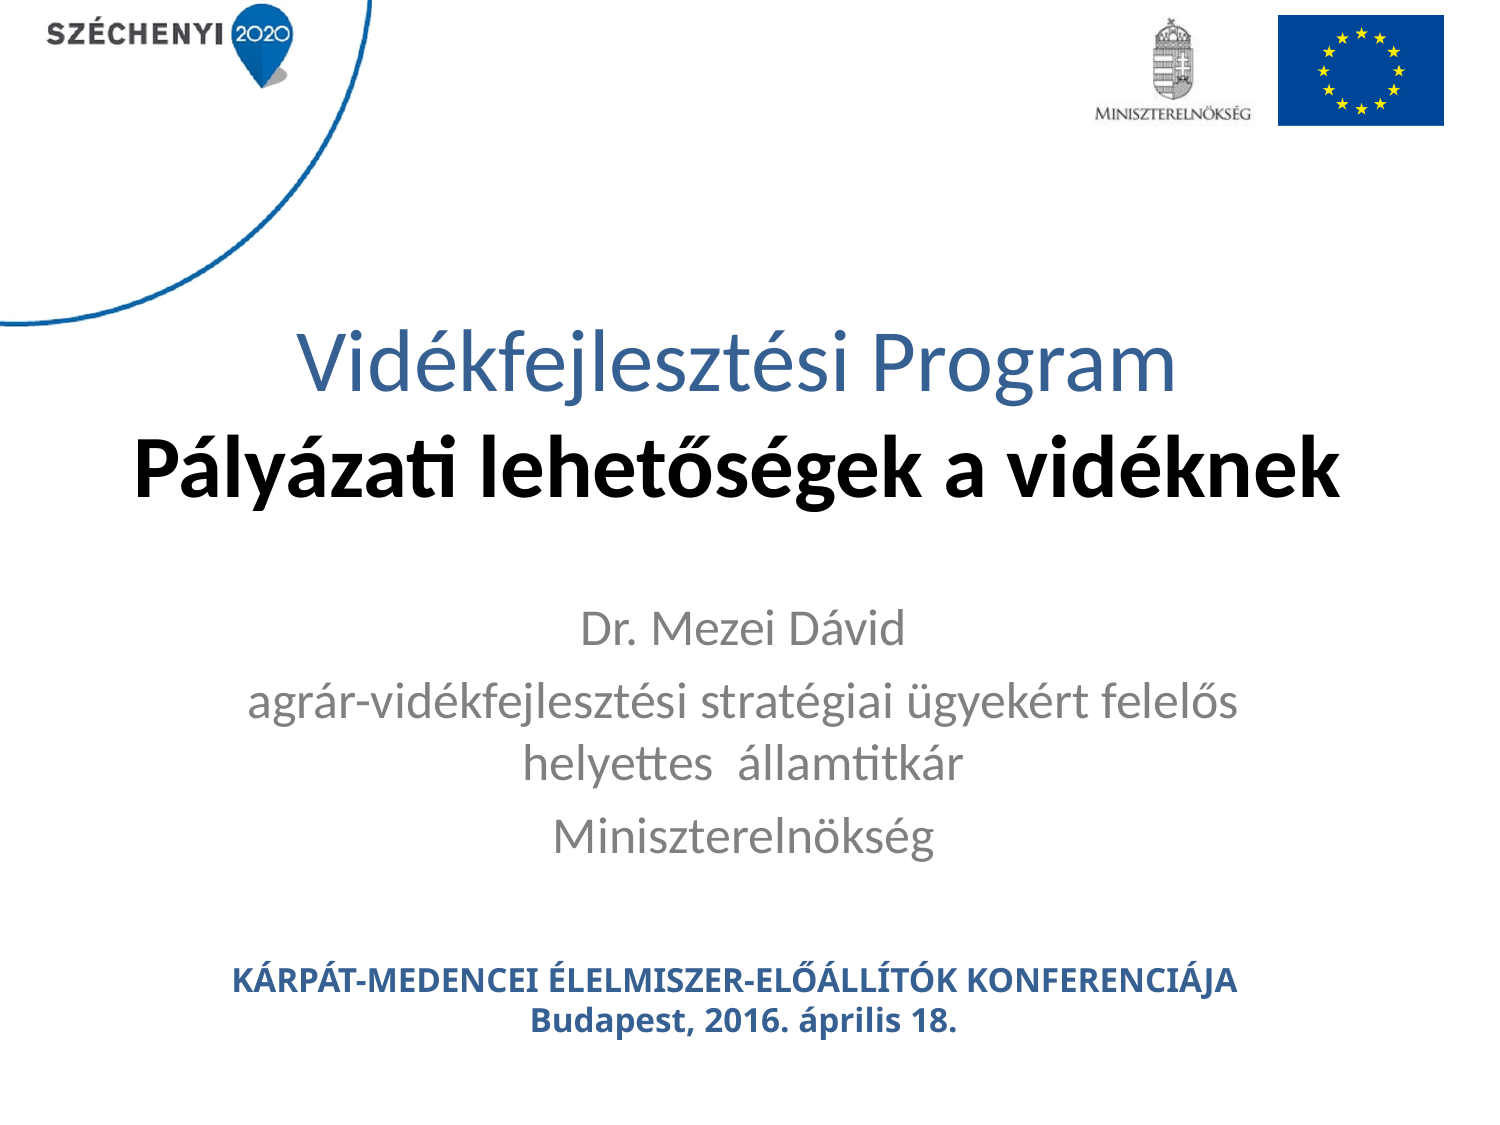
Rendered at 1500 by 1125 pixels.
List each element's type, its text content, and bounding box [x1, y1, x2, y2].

picture [0, 0, 372, 327]
subtitle Dr. Mezei Dávid agrár-vidékfejlesztési stratégiai ügyekért felelős helyettes államtitkár Miniszterelnökség [150, 586, 1338, 874]
text_box KÁRPÁT-MEDENCEI ÉLELMISZER-ELŐÁLLÍTÓK KONFERENCIÁJA Budapest, 2016. április 18. [112, 952, 1376, 1047]
picture [1278, 15, 1444, 126]
picture [1092, 14, 1256, 126]
title Vidékfejlesztési Program Pályázati lehetőségek a vidéknek [112, 278, 1364, 539]
